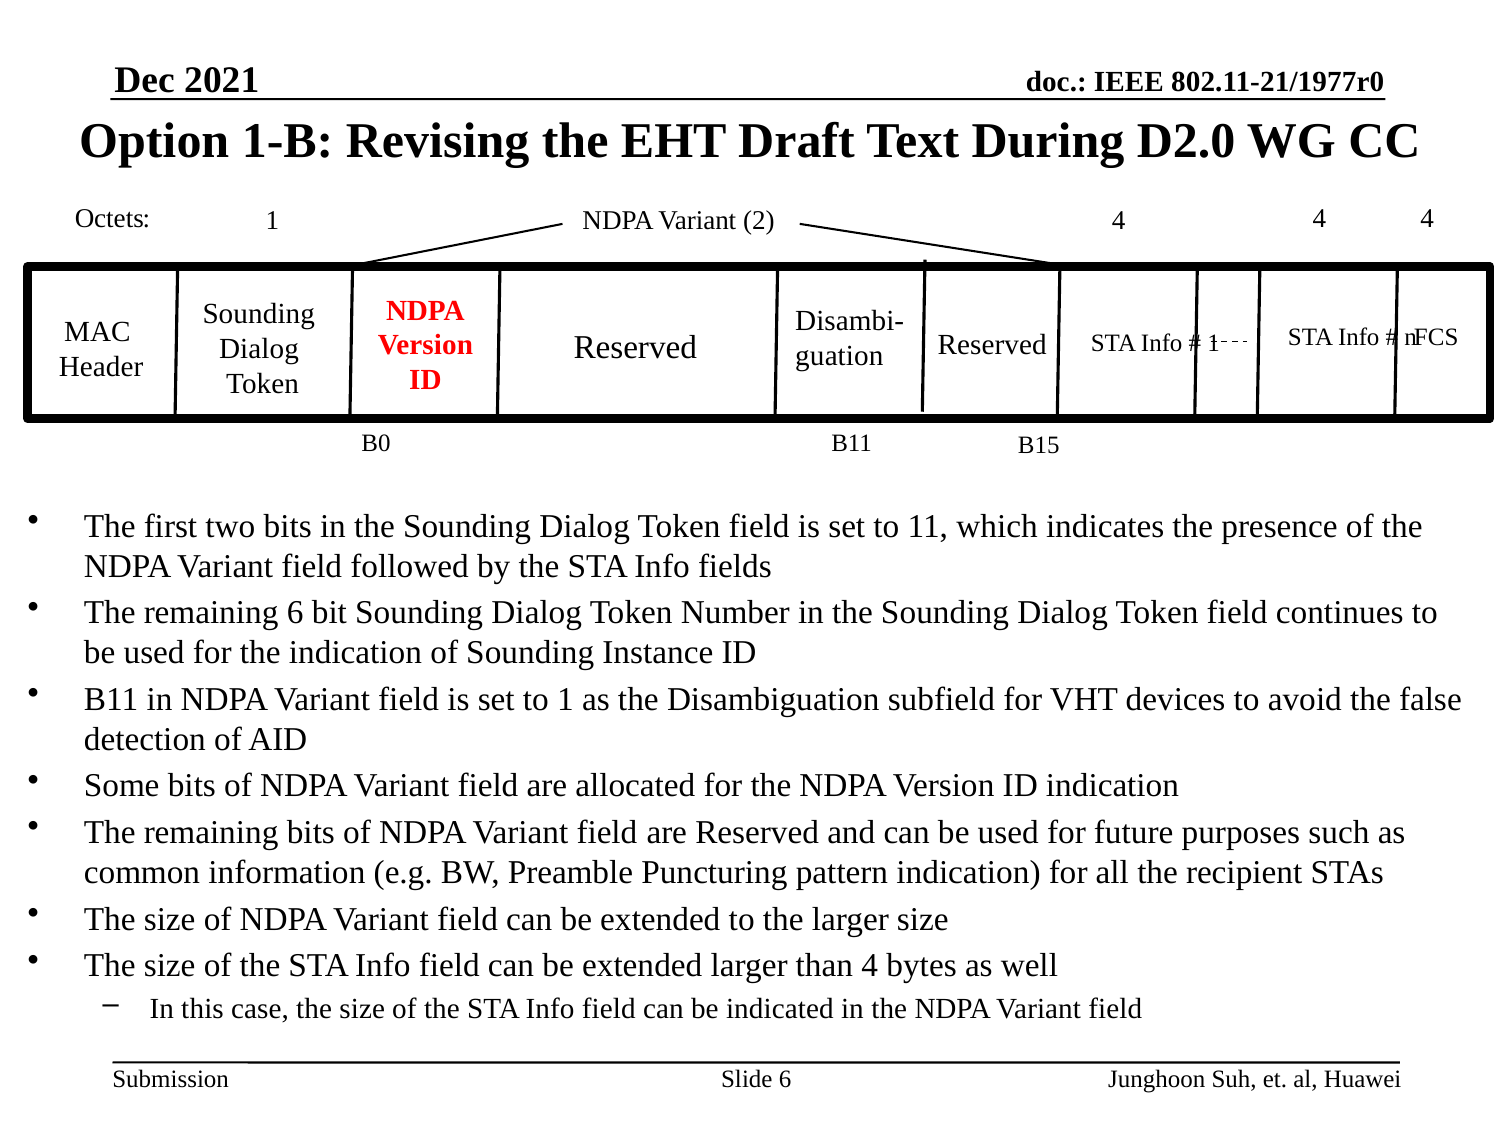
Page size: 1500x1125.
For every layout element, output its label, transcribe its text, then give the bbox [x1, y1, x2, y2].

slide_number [114, 54, 265, 101]
title Option 1-B: Revising the EHT Draft Text During D2.0 WG CC [12, 112, 1488, 163]
list The first two bits in the Sounding Dialog Token field is set to 11, which indicates the presence of the NDPA Variant field followed by the STA Info fields The remaining 6 bit Sounding Dialog Token Number in the Sounding Dialog Token field continues to be used for the indication of Sounding Instance ID B11 in NDPA Variant field is set to 1 as the Disambiguation subfield for VHT devices to avoid the false detection of AID Some bits of NDPA Variant field are allocated for the NDPA Version ID indication The remaining bits of NDPA Variant field are Reserved and can be used for future purposes such as common information (e.g. BW, Preamble Puncturing pattern indication) for all the recipient STAs The size of NDPA Variant field can be extended to the larger size The size of the STA Info field can be extended larger than 4 bytes as well In this case, the size of the STA Info field can be indicated in the NDPA Variant field [12, 496, 1488, 1025]
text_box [27, 199, 1491, 467]
footer Junghoon Suh, et. al, Huawei [1104, 1061, 1402, 1093]
slide_number Slide 6 [712, 1061, 800, 1093]
